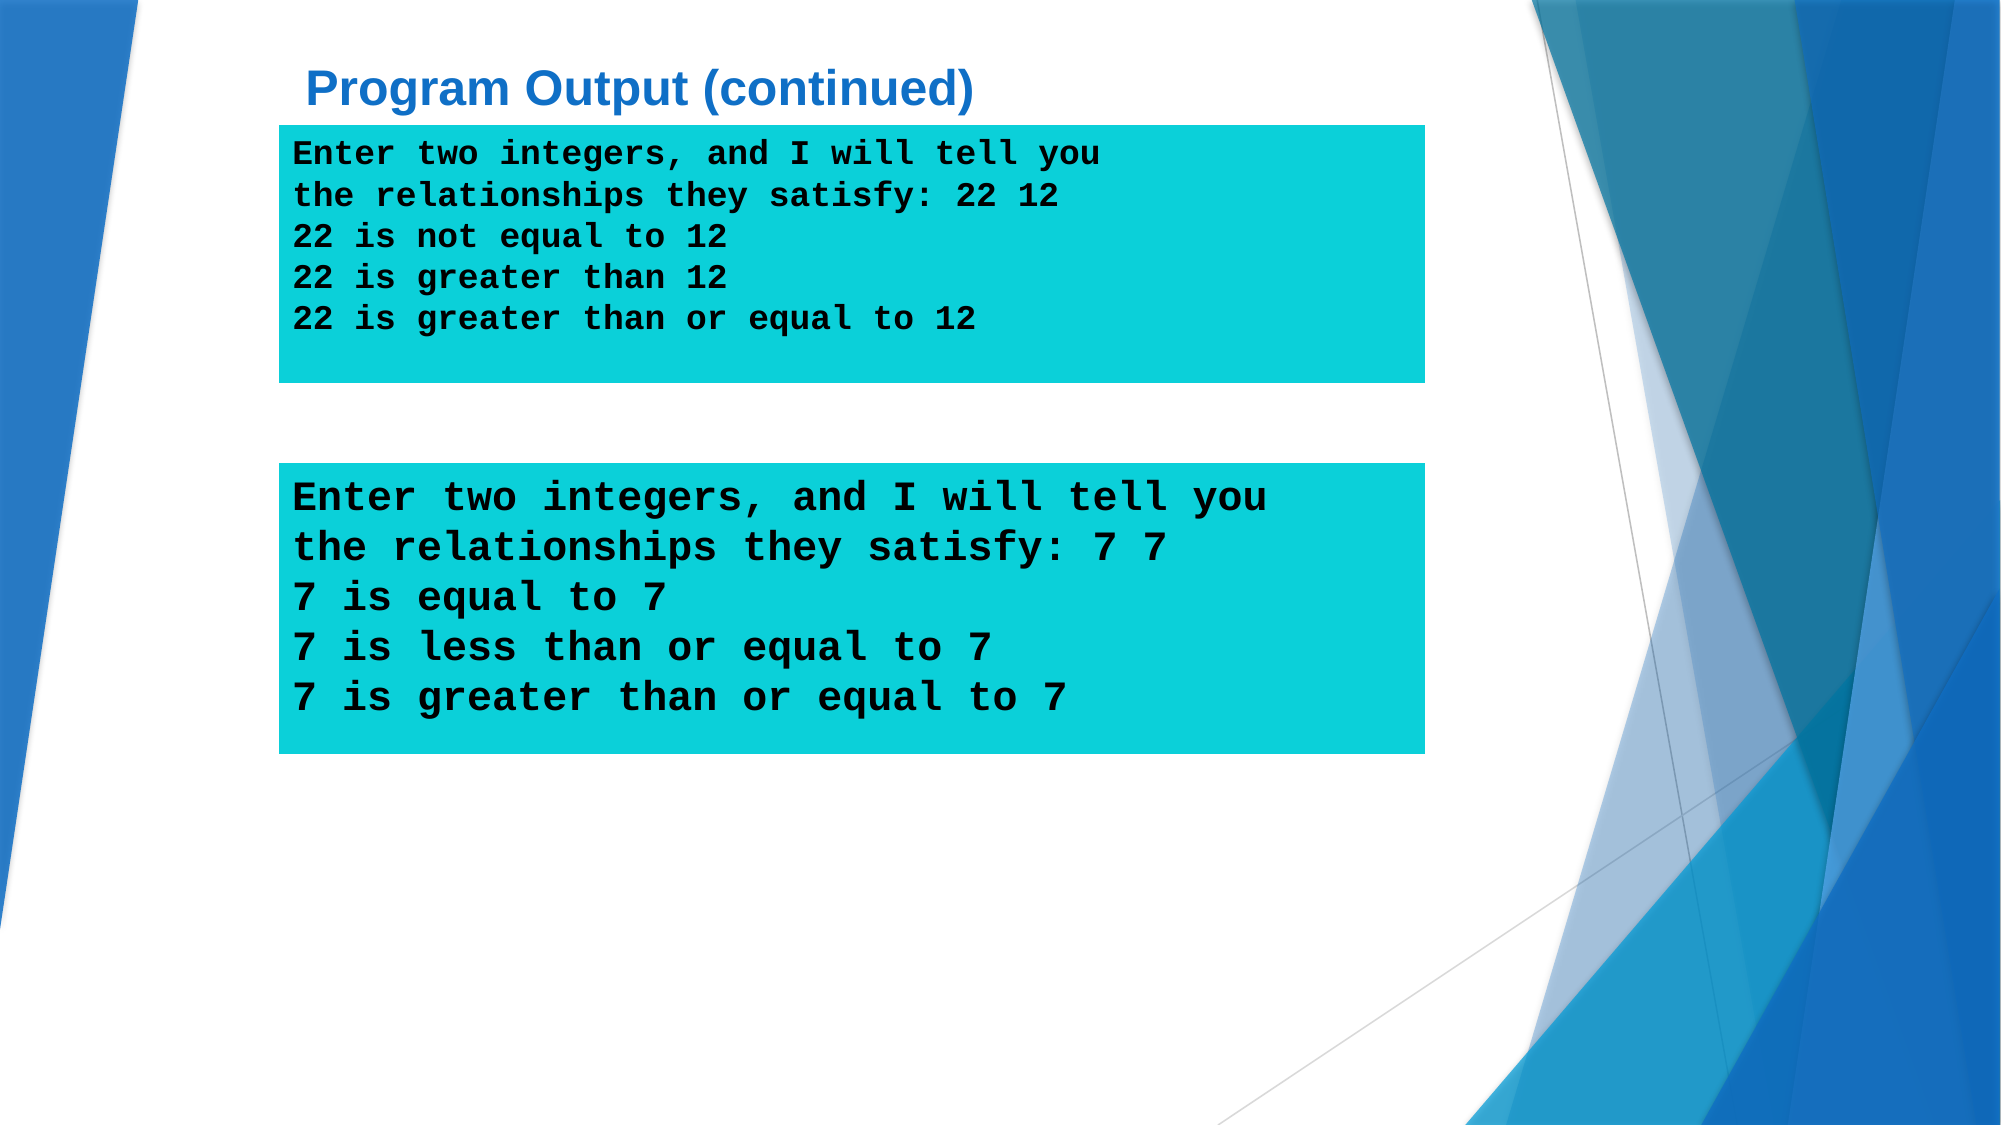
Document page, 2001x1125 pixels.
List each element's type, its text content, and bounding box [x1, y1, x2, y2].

text_box Enter two integers, and I will tell you the relationships they satisfy: 7 7 7 is equal to 7 7 is less than or equal to 7 7 is greater than or equal to 7 [275, 459, 1429, 758]
title Program Output (continued) [277, 46, 991, 121]
subtitle Enter two integers, and I will tell you the relationships they satisfy: 22 12 22 is not equal to 12 22 is greater than 12 22 is greater than or equal to 12 [275, 121, 1429, 387]
